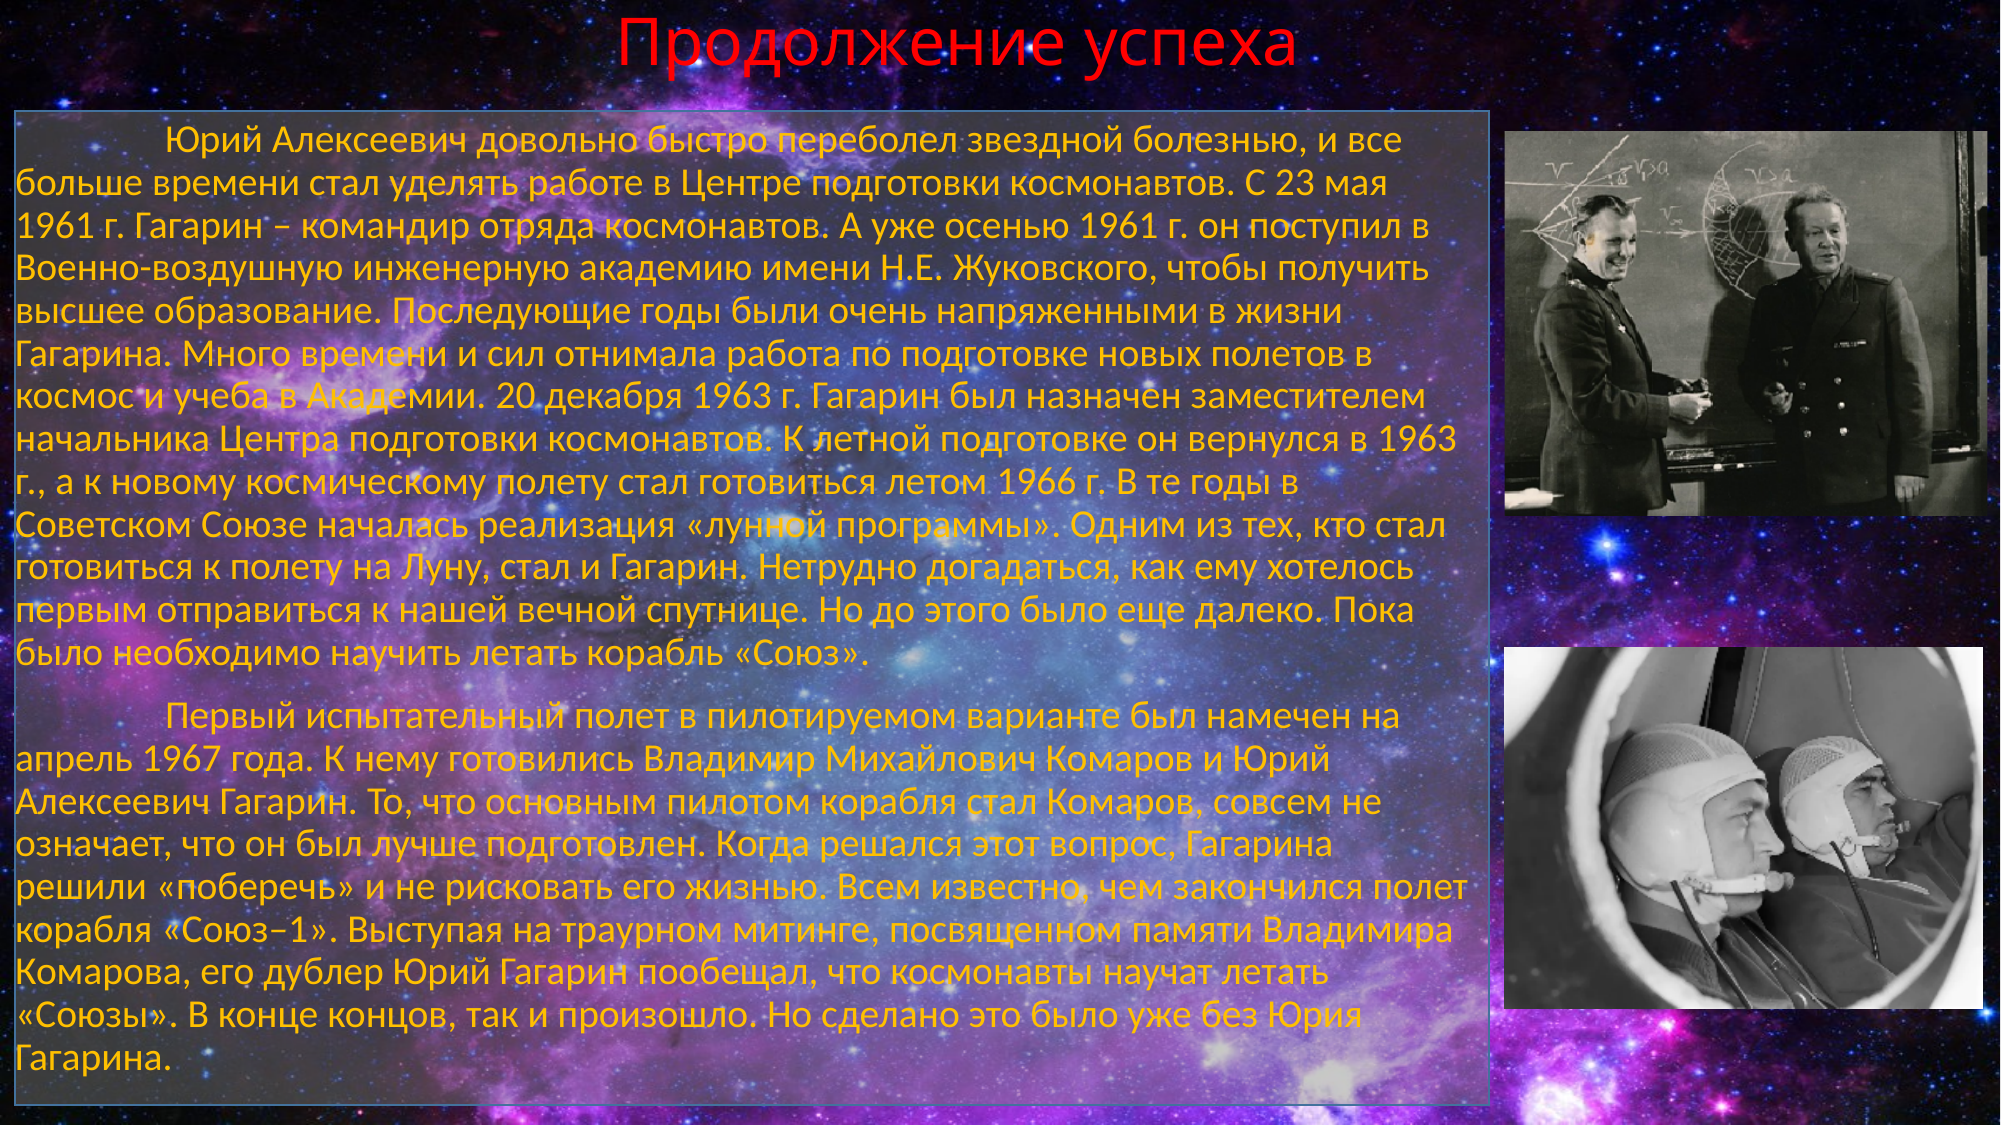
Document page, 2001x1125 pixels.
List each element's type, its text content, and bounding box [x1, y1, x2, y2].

picture [0, 0, 2001, 1125]
text_box [14, 110, 1490, 1106]
title Продолжение успеха [599, 0, 1384, 88]
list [1504, 131, 1988, 516]
list Юрий Алексеевич довольно быстро переболел звездной болезнью, и все больше времени стал уделять работе в Центре подготовки космонавтов. С 23 мая 1961 г. Гагарин – командир отряда космонавтов. А уже осенью 1961 г. он поступил в Военно-воздушную инженерную академию имени Н.Е. Жуковского, чтобы получить высшее образование. Последующие годы были очень напряженными в жизни Гагарина. Много времени и сил отнимала работа по подготовке новых полетов в космос и учеба в Академии. 20 декабря 1963 г. Гагарин был назначен заместителем начальника Центра подготовки космонавтов. К летной подготовке он вернулся в 1963 г., а к новому космическому полету стал готовиться летом 1966 г. В те годы в Советском Союзе началась реализация «лунной программы». Одним из тех, кто стал готовиться к полету на Луну, стал и Гагарин. Нетрудно догадаться, как ему хотелось первым отправиться к нашей вечной спутнице. Но до этого было еще далеко. Пока было необходимо научить летать корабль «Союз». Первый испытательный полет в пилотируемом варианте был намечен на апрель 1967 года. К нему готовились Владимир Михайлович Комаров и Юрий Алексеевич Гагарин. То, что основным пилотом корабля стал Комаров, совсем не означает, что он был лучше подготовлен. Когда решался этот вопрос, Гагарина решили «поберечь» и не рисковать его жизнью. Всем известно, чем закончился полет корабля «Союз–1». Выступая на траурном митинге, посвященном памяти Владимира Комарова, его дублер Юрий Гагарин пообещал, что космонавты научат летать «Союзы». В конце концов, так и произошло. Но сделано это было уже без Юрия Гагарина. [0, 111, 1489, 1023]
